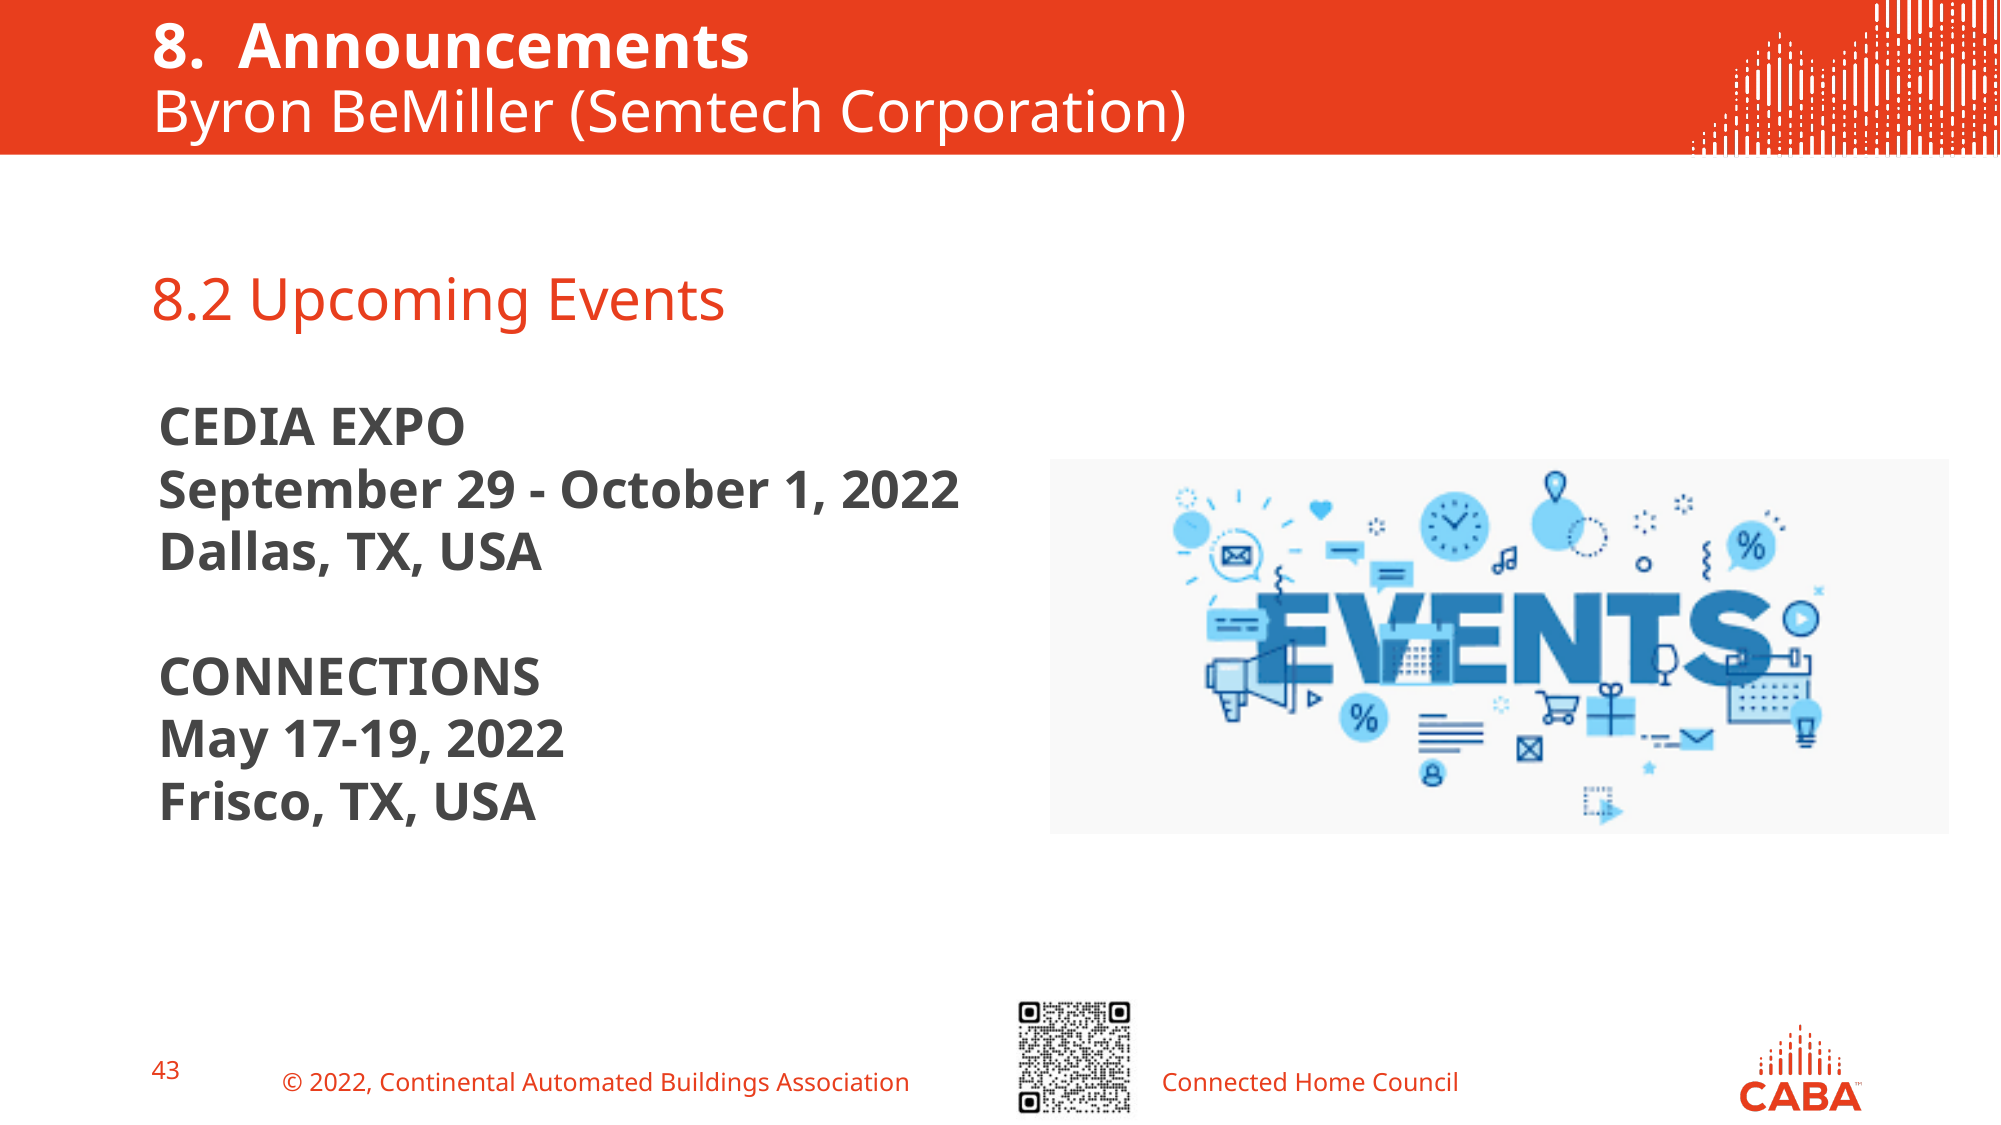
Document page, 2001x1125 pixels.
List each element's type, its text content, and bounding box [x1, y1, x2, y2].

text_box Connected Home Council [1146, 1051, 1505, 1112]
slide_number 43 [136, 1042, 239, 1101]
text_box [26, 355, 1513, 881]
text_box CEDIA EXPO September 29 - October 1, 2022 Dallas, TX, USA CONNECTIONS May 17-19, 2022 Frisco, TX, USA [144, 386, 1021, 991]
text_box © 2022, Continental Automated Buildings Association [267, 1051, 1003, 1112]
title 8. Announcements Byron BeMiller (Semtech Corporation) [137, 6, 1673, 146]
picture [1007, 990, 1142, 1125]
list 8.2 Upcoming Events [136, 263, 1248, 350]
picture [1050, 459, 1949, 834]
